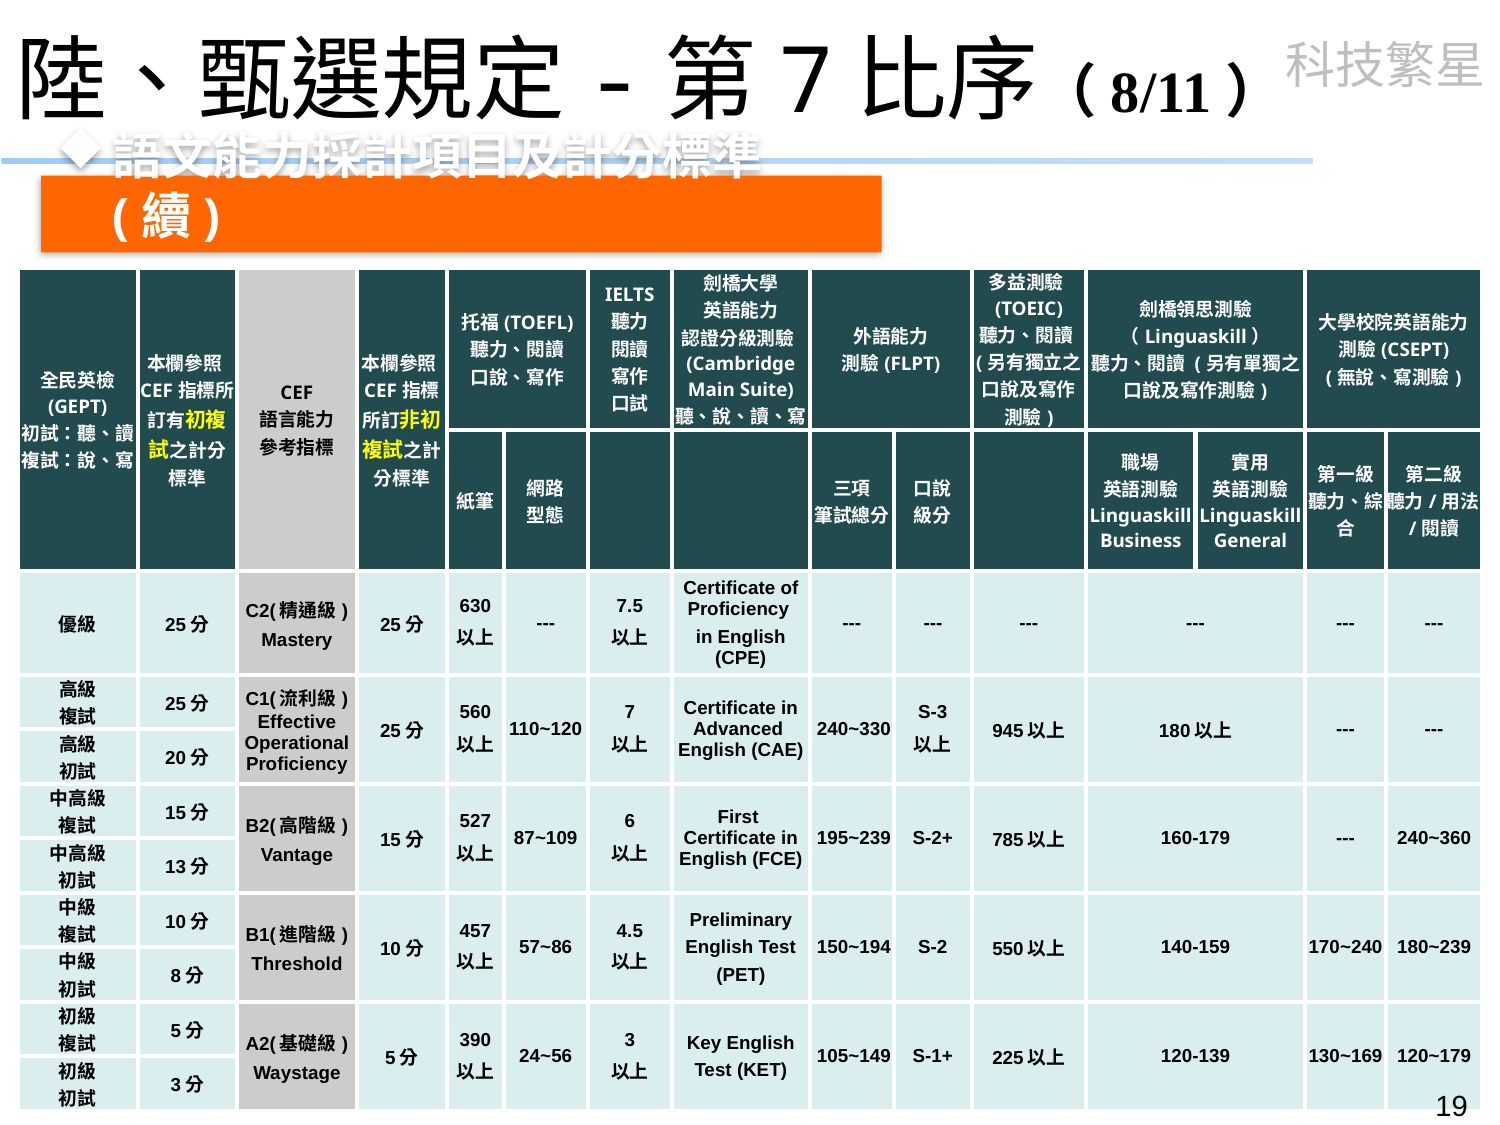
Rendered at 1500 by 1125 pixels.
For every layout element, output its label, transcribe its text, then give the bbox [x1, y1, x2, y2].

table_cell 中級 複試 [20, 895, 136, 945]
table_cell 初級 複試 [20, 1004, 136, 1054]
table_cell 7 以上 [590, 677, 670, 782]
table_cell 15分 [140, 786, 235, 836]
table_header 大學校院英語能力 測驗(CSEPT) (無說、寫測驗) [1307, 270, 1480, 428]
table_cell 105~149 [812, 1004, 892, 1109]
table_header IELTS 聽力 閱讀 寫作 口試 [590, 270, 670, 428]
table_cell --- [1307, 677, 1384, 782]
table_cell 120~179 [1388, 1004, 1480, 1079]
table_cell 160-179 [1088, 786, 1303, 891]
table_cell 中級 初試 [20, 949, 136, 1000]
table_cell 3分 [140, 1058, 235, 1109]
table_cell 初級 初試 [20, 1058, 136, 1109]
table_cell B2(高階級) Vantage [239, 786, 355, 891]
table_cell 3 以上 [590, 1004, 670, 1109]
table_header 劍橋大學 英語能力 認證分級測驗(Cambridge Main Suite) 聽、說、讀、寫 [674, 270, 808, 428]
table_header 全民英檢 (GEPT) 初試：聽、讀 複試：說、寫 [20, 270, 136, 569]
table_header 托福(TOEFL) 聽力、閱讀 口說、寫作 [449, 270, 586, 428]
table_cell Certificate in Advanced English (CAE) [674, 677, 808, 782]
table_cell S-2 [896, 895, 970, 1000]
table_cell 高級 初試 [20, 731, 136, 782]
table_cell 6 以上 [590, 786, 670, 891]
table_cell 457 以上 [449, 895, 502, 1000]
table_cell 網路 型態 [506, 432, 586, 569]
table_cell 優級 [20, 573, 136, 673]
table_cell [590, 432, 670, 569]
table_cell 5分 [359, 1004, 445, 1109]
table_cell --- [1307, 786, 1384, 891]
table_header 本欄參照CEF指標所訂非初複試之計分標準 [359, 270, 445, 569]
table_cell 15分 [359, 786, 445, 891]
table_cell 10分 [140, 895, 235, 945]
table_cell A2(基礎級) Waystage [239, 1004, 355, 1109]
table_cell C1(流利級) Effective Operational Proficiency [239, 677, 355, 782]
table_cell 87~109 [506, 786, 586, 891]
table_cell --- [896, 573, 970, 673]
table_cell 13分 [140, 840, 235, 891]
table_cell --- [1388, 677, 1480, 782]
table_cell 職場 英語測驗 Linguaskill Business [1088, 432, 1193, 569]
table_cell 180以上 [1088, 677, 1303, 782]
table_cell [974, 432, 1084, 569]
table_cell 10分 [359, 895, 445, 1000]
table_cell 8分 [140, 949, 235, 1000]
table_cell 130~169 [1307, 1004, 1384, 1079]
table_cell 150~194 [812, 895, 892, 1000]
table_cell 25分 [140, 573, 235, 673]
table_cell 中高級 複試 [20, 786, 136, 836]
table_cell --- [974, 573, 1084, 673]
table_cell Preliminary English Test (PET) [674, 895, 808, 1000]
table_cell 三項 筆試總分 [812, 432, 892, 569]
table_cell 527 以上 [449, 786, 502, 891]
table_header 外語能力 測驗(FLPT) [812, 270, 970, 428]
table_cell 195~239 [812, 786, 892, 891]
table_cell 225以上 [974, 1004, 1084, 1109]
table_cell S-2+ [896, 786, 970, 891]
table_cell 20分 [140, 731, 235, 782]
table_cell 25分 [359, 573, 445, 673]
table_cell S-1+ [896, 1004, 970, 1109]
table_cell --- [1388, 573, 1480, 673]
table_cell 紙筆 [449, 432, 502, 569]
table_cell 25分 [140, 677, 235, 727]
table_cell 240~330 [812, 677, 892, 782]
table_cell 120-139 [1088, 1004, 1303, 1109]
table_cell 140-159 [1088, 895, 1303, 1000]
table_cell 785以上 [974, 786, 1084, 891]
table_cell First Certificate in English (FCE) [674, 786, 808, 891]
slide_number 19 [1132, 1079, 1484, 1125]
table_cell 180~239 [1388, 895, 1480, 1000]
table_cell 第一級 聽力、綜合 [1307, 432, 1384, 569]
title 陸、甄選規定-第7比序（8/11） [0, 23, 1350, 128]
table_cell 945以上 [974, 677, 1084, 782]
table_cell --- [812, 573, 892, 673]
table_cell Key English Test (KET) [674, 1004, 808, 1109]
table_cell 170~240 [1307, 895, 1384, 1000]
table_cell 中高級 初試 [20, 840, 136, 891]
table_cell --- [506, 573, 586, 673]
table_header CEF 語言能力 參考指標 [239, 270, 355, 569]
table_cell 實用 英語測驗 Linguaskill General [1198, 432, 1303, 569]
table_cell 550以上 [974, 895, 1084, 1000]
table_header 本欄參照CEF指標所訂有初複試之計分 標準 [140, 270, 235, 569]
text_box 語文能力採計項目及計分標準(續) [41, 175, 882, 253]
table_cell 4.5 以上 [590, 895, 670, 1000]
table_cell 25分 [359, 677, 445, 782]
table_cell 5分 [140, 1004, 235, 1054]
table_cell --- [1088, 573, 1303, 673]
table_cell 110~120 [506, 677, 586, 782]
table_cell [674, 432, 808, 569]
table_header 劍橋領思測驗（Linguaskill） 聽力、閱讀 (另有單獨之 口說及寫作測驗) [1088, 270, 1303, 428]
table_cell S-3 以上 [896, 677, 970, 782]
table_cell 240~360 [1388, 786, 1480, 891]
table_cell 390 以上 [449, 1004, 502, 1109]
table_cell 560 以上 [449, 677, 502, 782]
table_cell 630 以上 [449, 573, 502, 673]
table_cell Certificate of Proficiency in English (CPE) [674, 573, 808, 673]
table_cell 57~86 [506, 895, 586, 1000]
table_cell B1(進階級) Threshold [239, 895, 355, 1000]
table_cell C2(精通級) Mastery [239, 573, 355, 673]
table_header 多益測驗(TOEIC) 聽力、閱讀(另有獨立之口說及寫作 測驗) [974, 270, 1084, 428]
table_cell 第二級 聽力/用法/閱讀 [1388, 432, 1480, 569]
table_cell --- [1307, 573, 1384, 673]
table_cell 24~56 [506, 1004, 586, 1109]
table_cell 高級 複試 [20, 677, 136, 727]
table_cell 7.5 以上 [590, 573, 670, 673]
table_cell 口說 級分 [896, 432, 970, 569]
